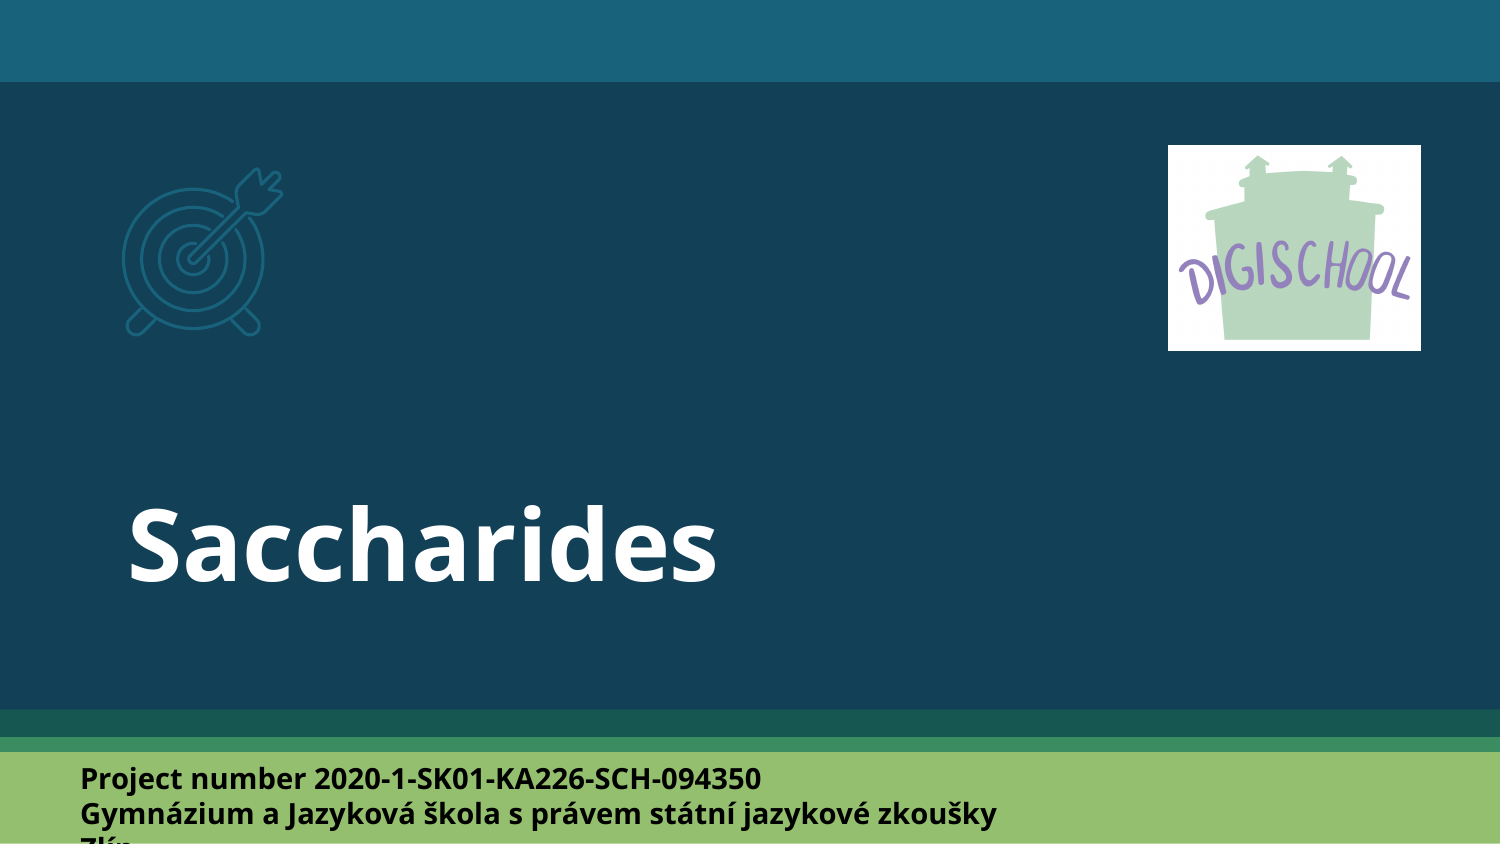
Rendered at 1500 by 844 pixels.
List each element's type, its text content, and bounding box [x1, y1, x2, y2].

picture [1167, 145, 1421, 352]
text_box Project number 2020-1-SK01-KA226-SCH-094350 Gymnázium a Jazyková škola s právem státní jazykové zkoušky Zlín [64, 752, 1059, 844]
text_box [123, 168, 282, 336]
title Saccharides [112, 426, 1066, 617]
